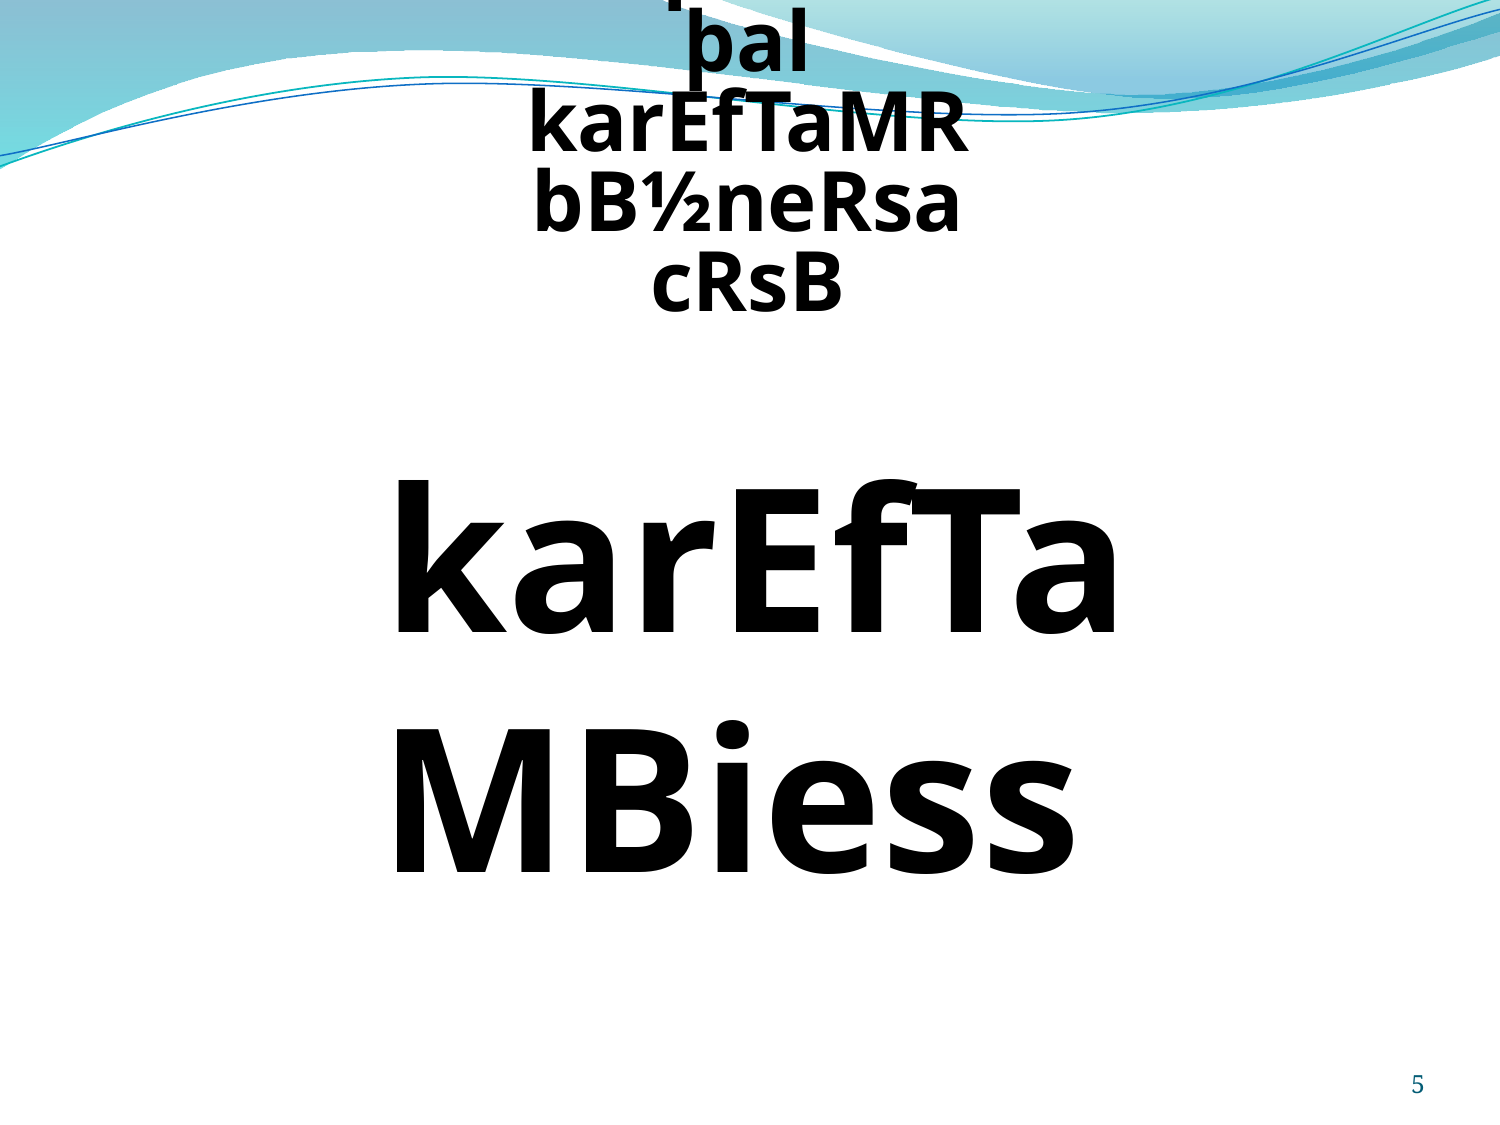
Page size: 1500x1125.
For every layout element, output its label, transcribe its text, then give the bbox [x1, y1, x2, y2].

text_box bNþúHbNþal karEfTaMRbB½neRsacRsB [509, 0, 987, 336]
slide_number 5 [1299, 1042, 1425, 1103]
text_box karEfTaMBiess [324, 424, 1188, 920]
